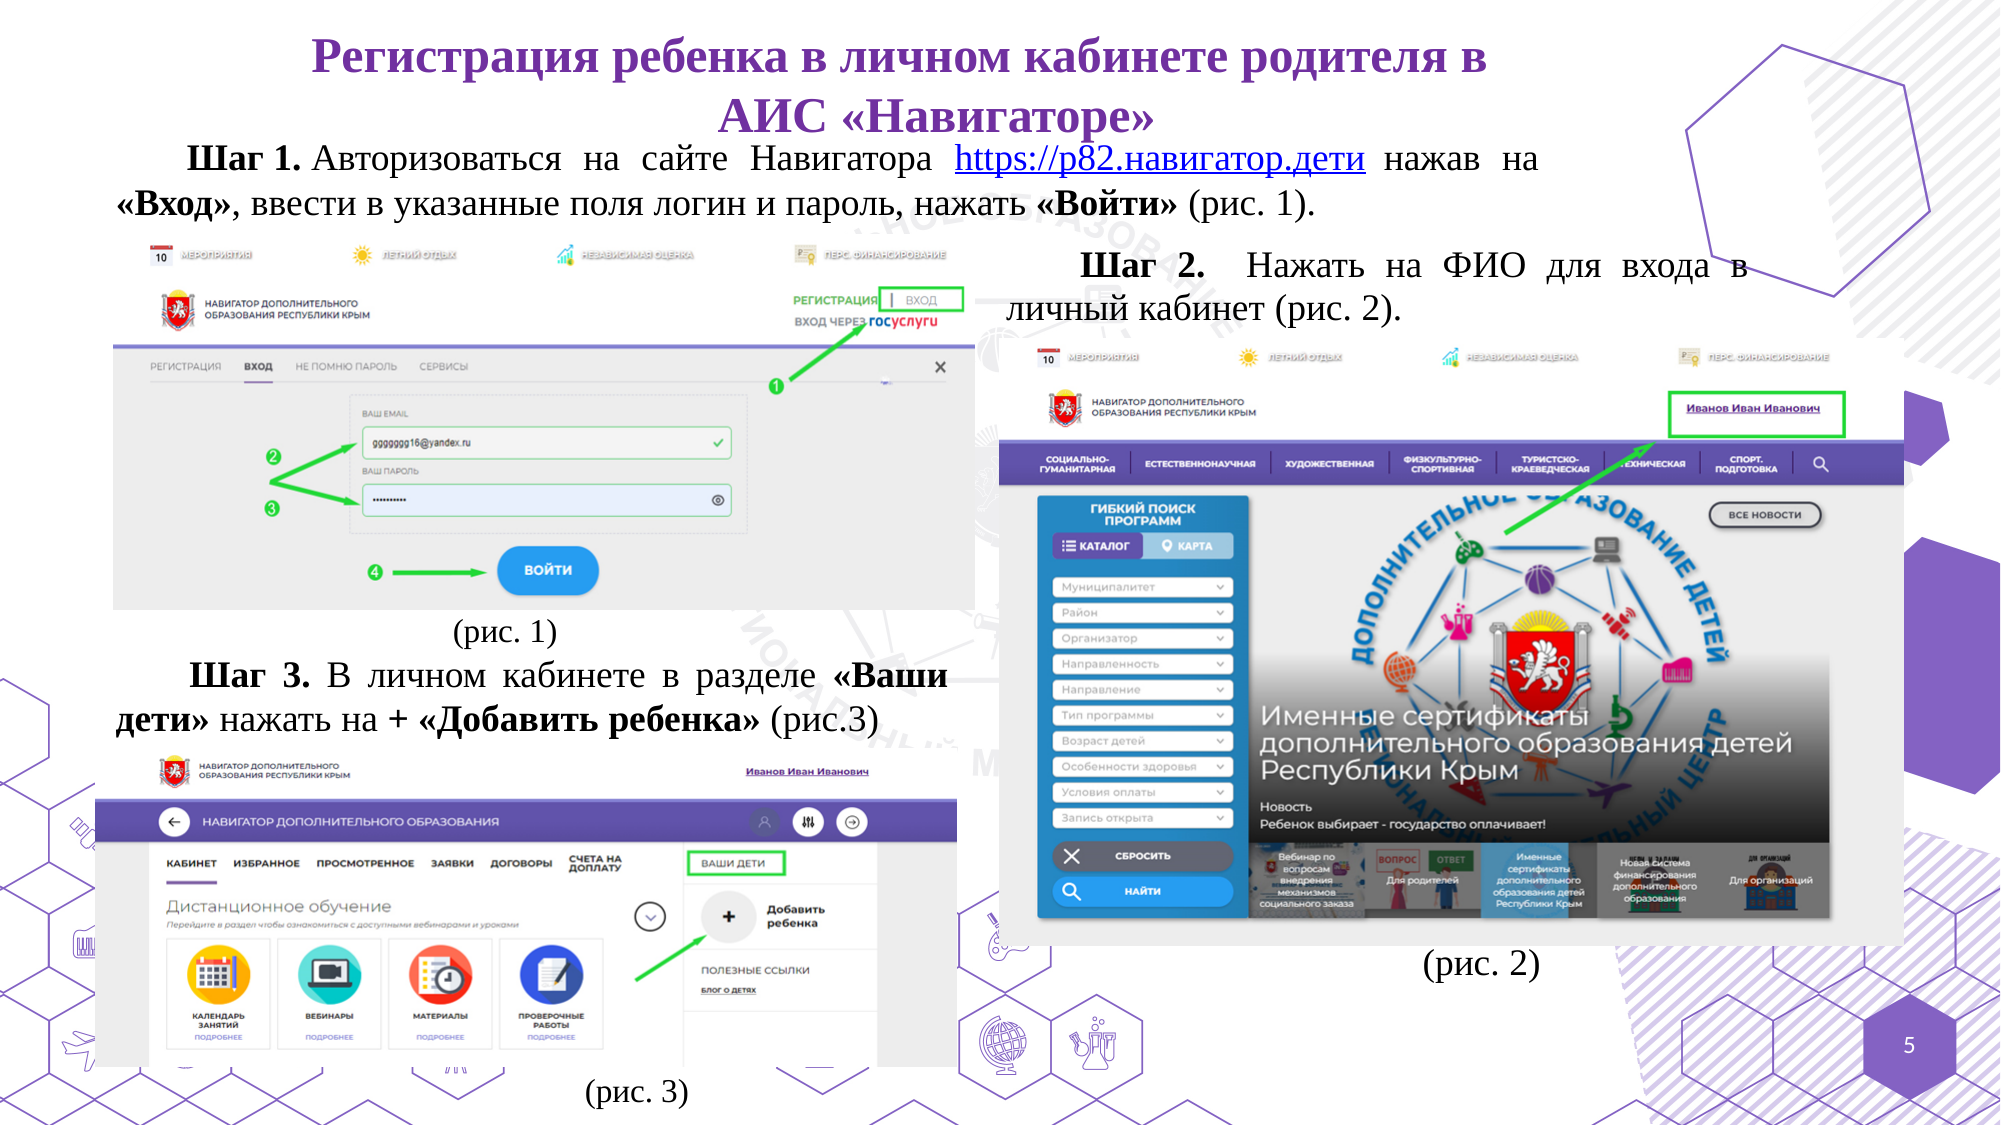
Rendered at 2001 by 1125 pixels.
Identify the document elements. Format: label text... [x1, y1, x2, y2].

text_box (рис. 2) [1407, 946, 1579, 991]
text_box Шаг 2. Нажать на ФИО для входа в личный кабинет (рис. 2). [975, 234, 1775, 337]
slide_number 5 [1852, 991, 1967, 1083]
text_box Регистрация ребенка в личном кабинете родителя в АИС «Навигаторе» [250, 15, 1623, 125]
picture [0, 0, 2001, 1125]
text_box (рис. 1) [438, 610, 609, 645]
text_box Шаг 1. Авторизоваться на сайте Навигатора https://р82.навигатор.дети нажав на «Вход», ввести в указанные поля логин и пароль, нажать «Войти» (рис. 1). [83, 125, 1887, 286]
text_box Шаг 3. В личном кабинете в разделе «Ваши дети» нажать на + «Добавить ребенка» (рис.3) [83, 645, 975, 748]
text_box (рис. 3) [570, 1067, 731, 1117]
